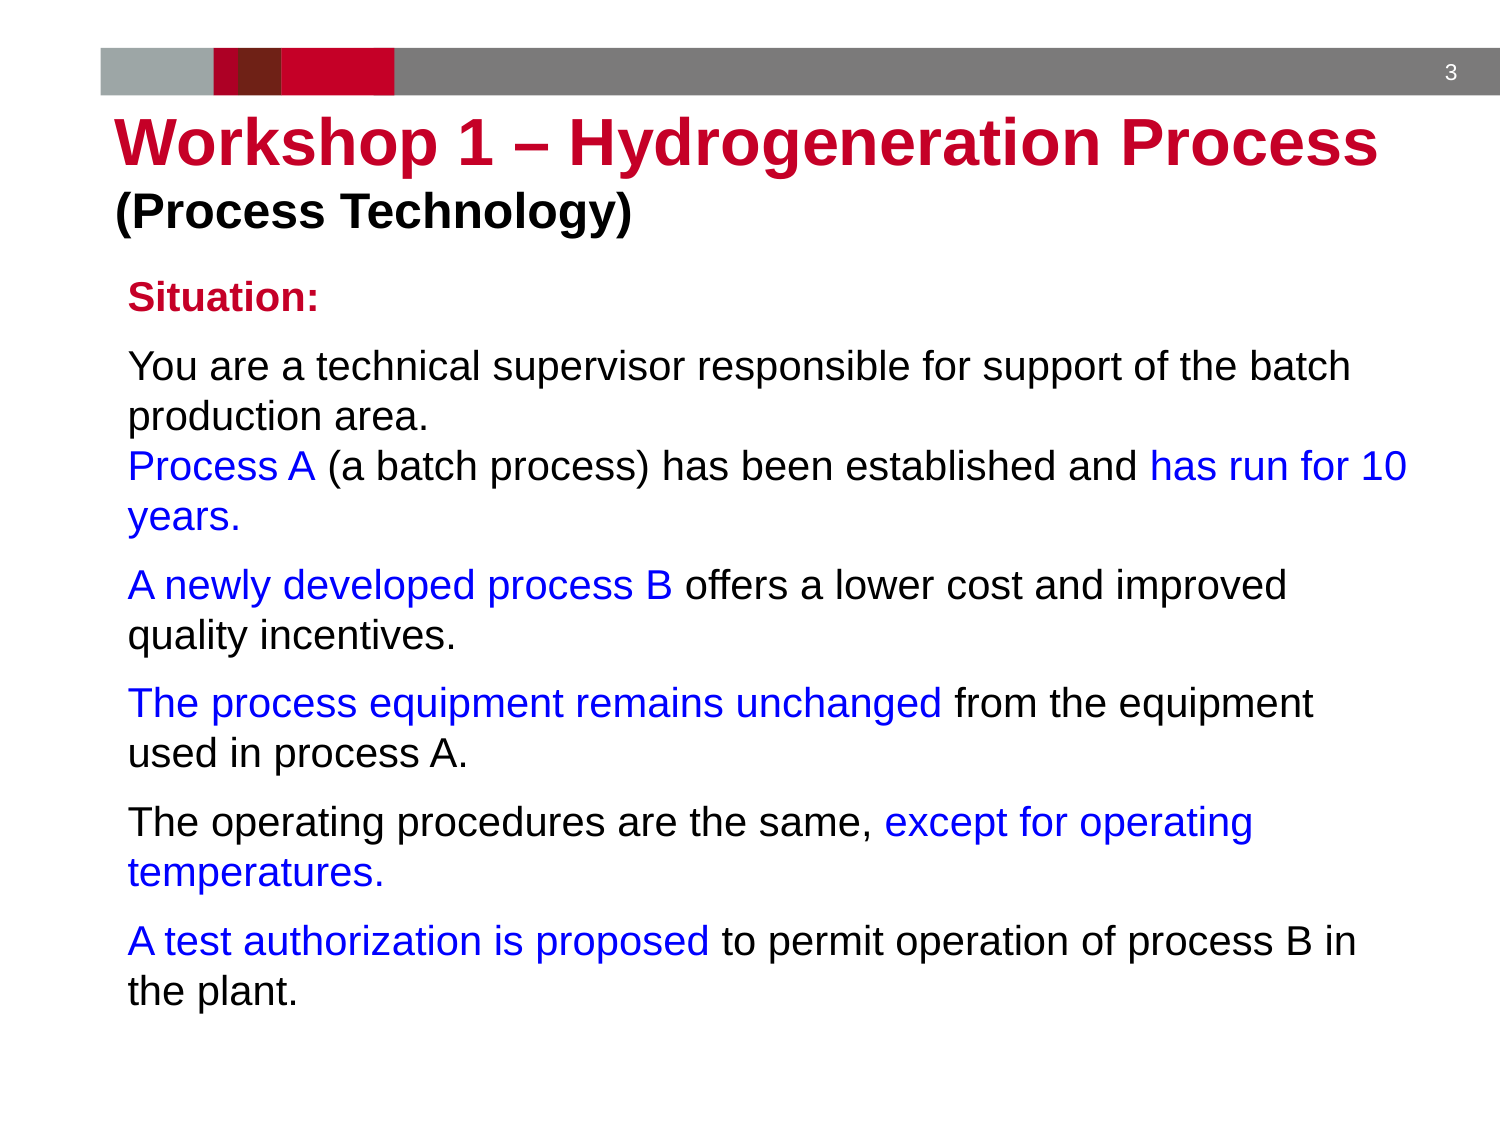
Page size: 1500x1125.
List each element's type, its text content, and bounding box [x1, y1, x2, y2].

list Situation: You are a technical supervisor responsible for support of the batch production area. Process A (a batch process) has been established and has run for 10 years. A newly developed process B offers a lower cost and improved quality incentives. The process equipment remains unchanged from the equipment used in process A. The operating procedures are the same, except for operating temperatures. A test authorization is proposed to permit operation of process B in the plant. [112, 262, 1425, 1075]
title Workshop 1 – Hydrogeneration Process (Process Technology) [99, 99, 1488, 238]
